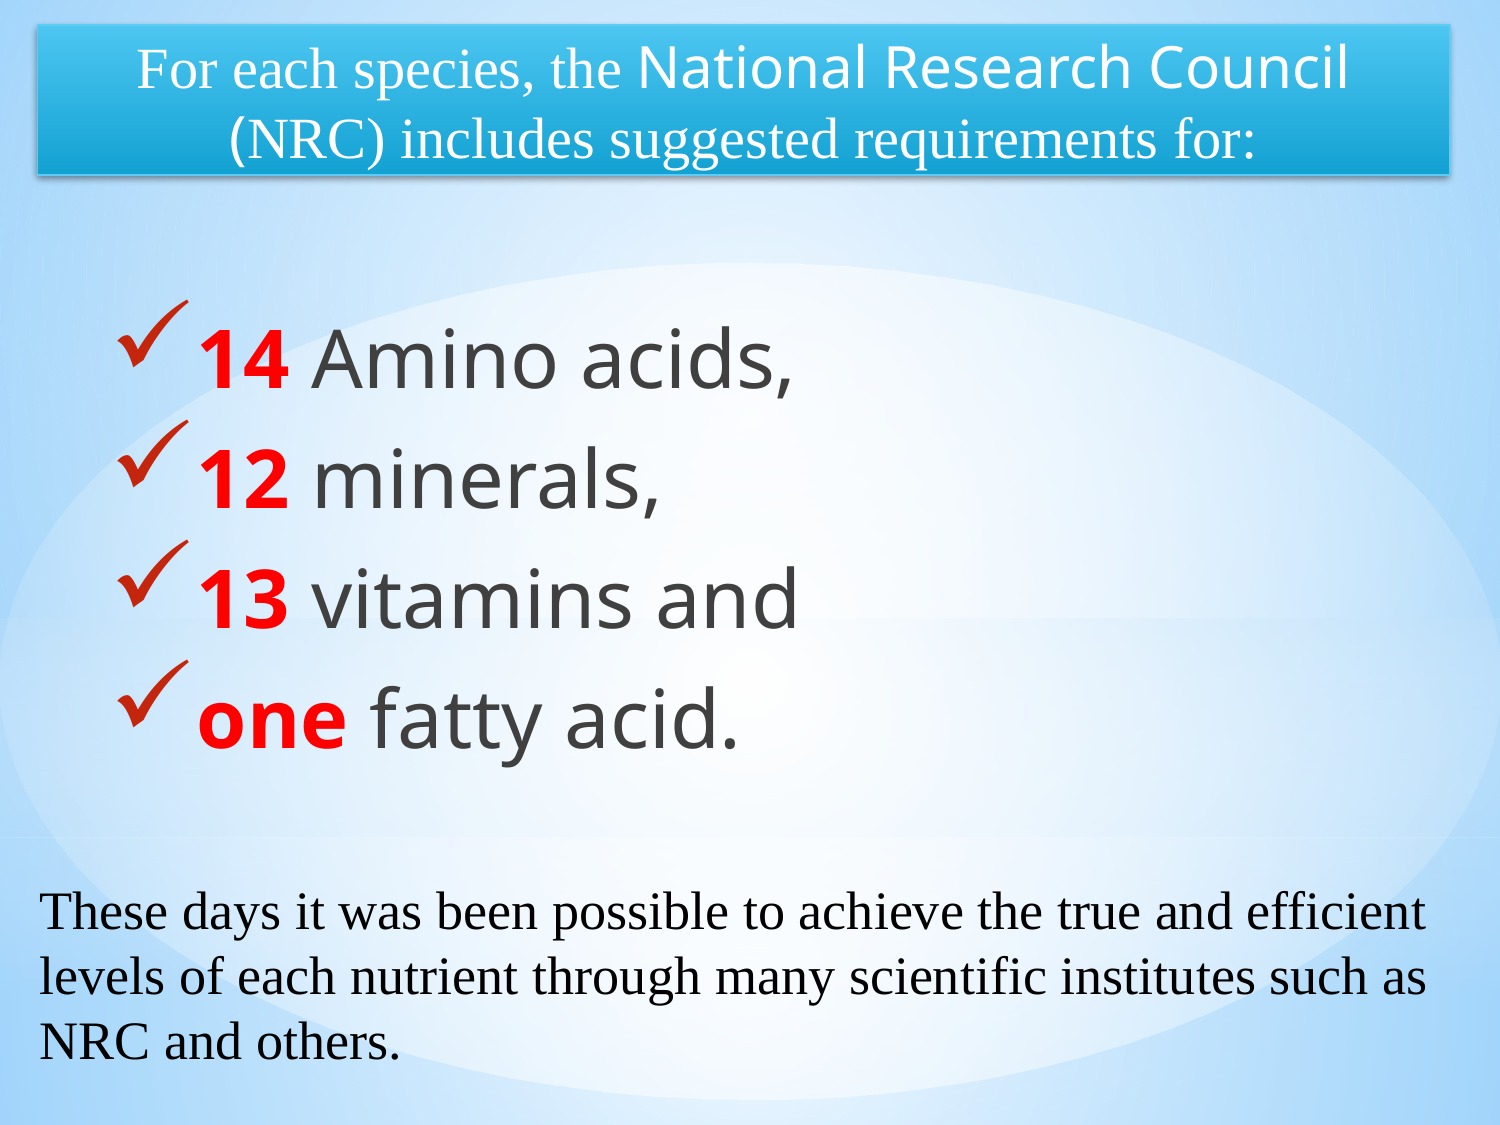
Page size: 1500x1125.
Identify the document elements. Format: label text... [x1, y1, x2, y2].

text_box These days it was been possible to achieve the true and efficient levels of each nutrient through many scientific institutes such as NRC and others. [24, 868, 1463, 1078]
text_box 14 Amino acids, 12 minerals, 13 vitamins and one fatty acid. [87, 299, 1438, 857]
text_box For each species, the National Research Council (NRC) includes suggested requirements for: [37, 24, 1451, 176]
